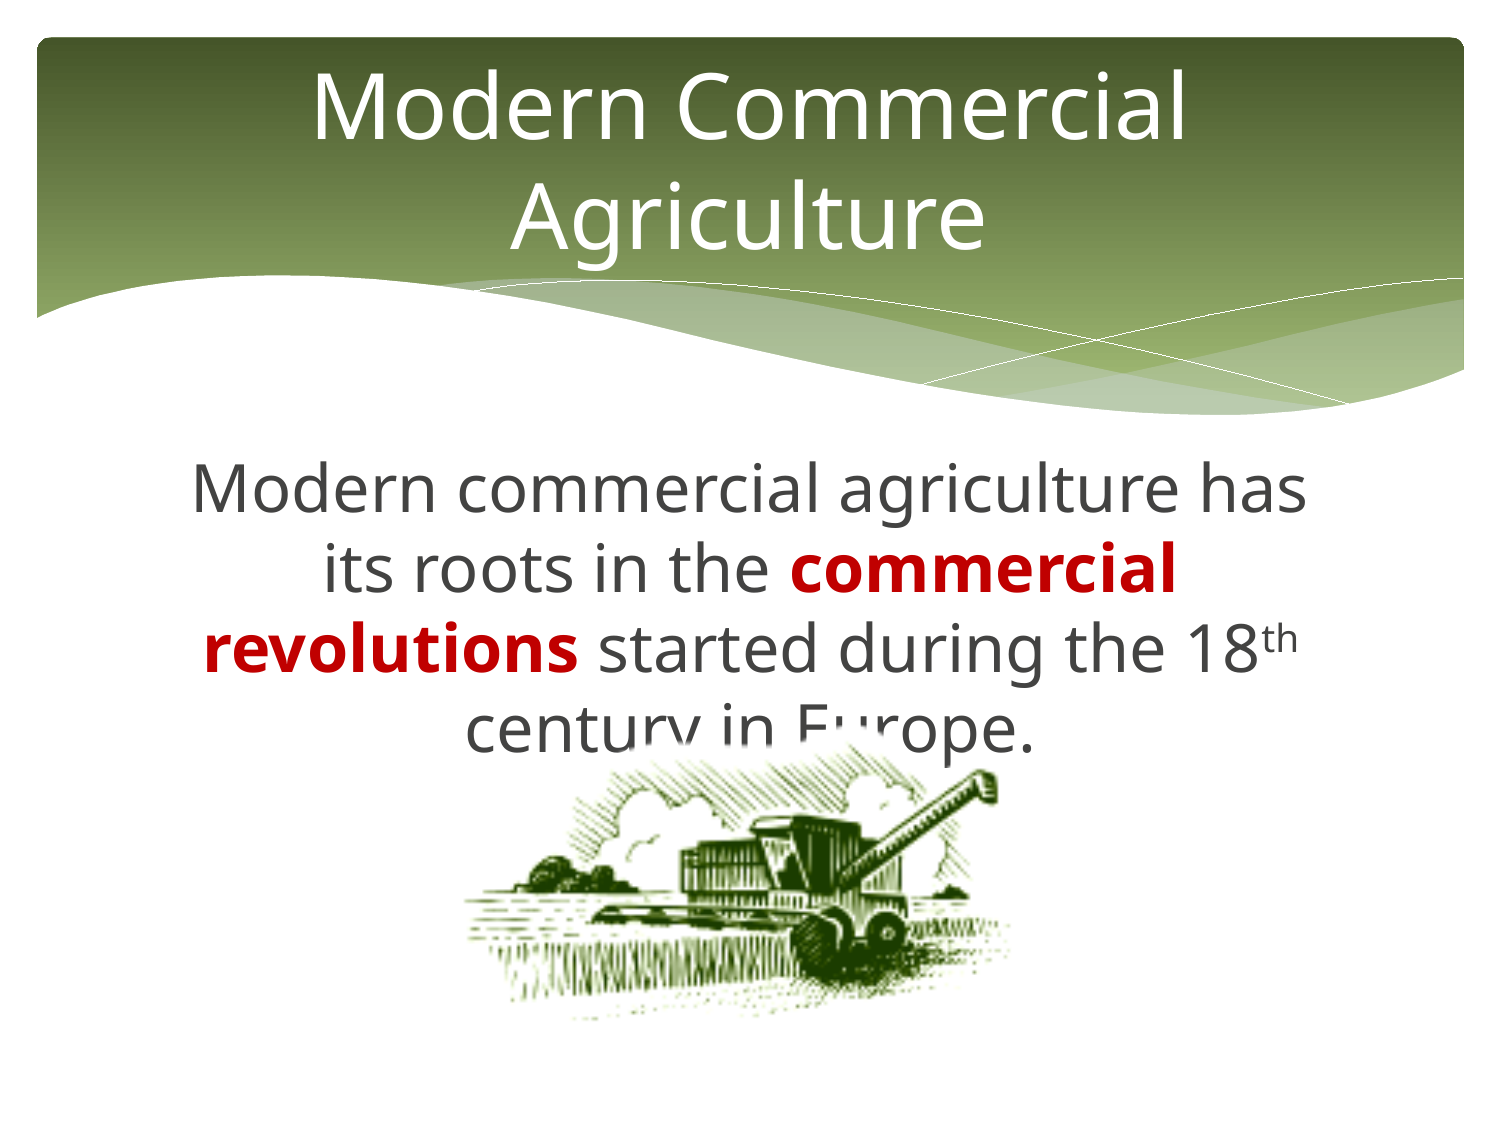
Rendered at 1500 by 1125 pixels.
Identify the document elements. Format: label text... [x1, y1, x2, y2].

list Modern commercial agriculture has its roots in the commercial revolutions started during the 18th century in Europe. [142, 438, 1359, 1006]
title Modern Commercial Agriculture [74, 55, 1426, 262]
picture [449, 724, 1039, 1044]
